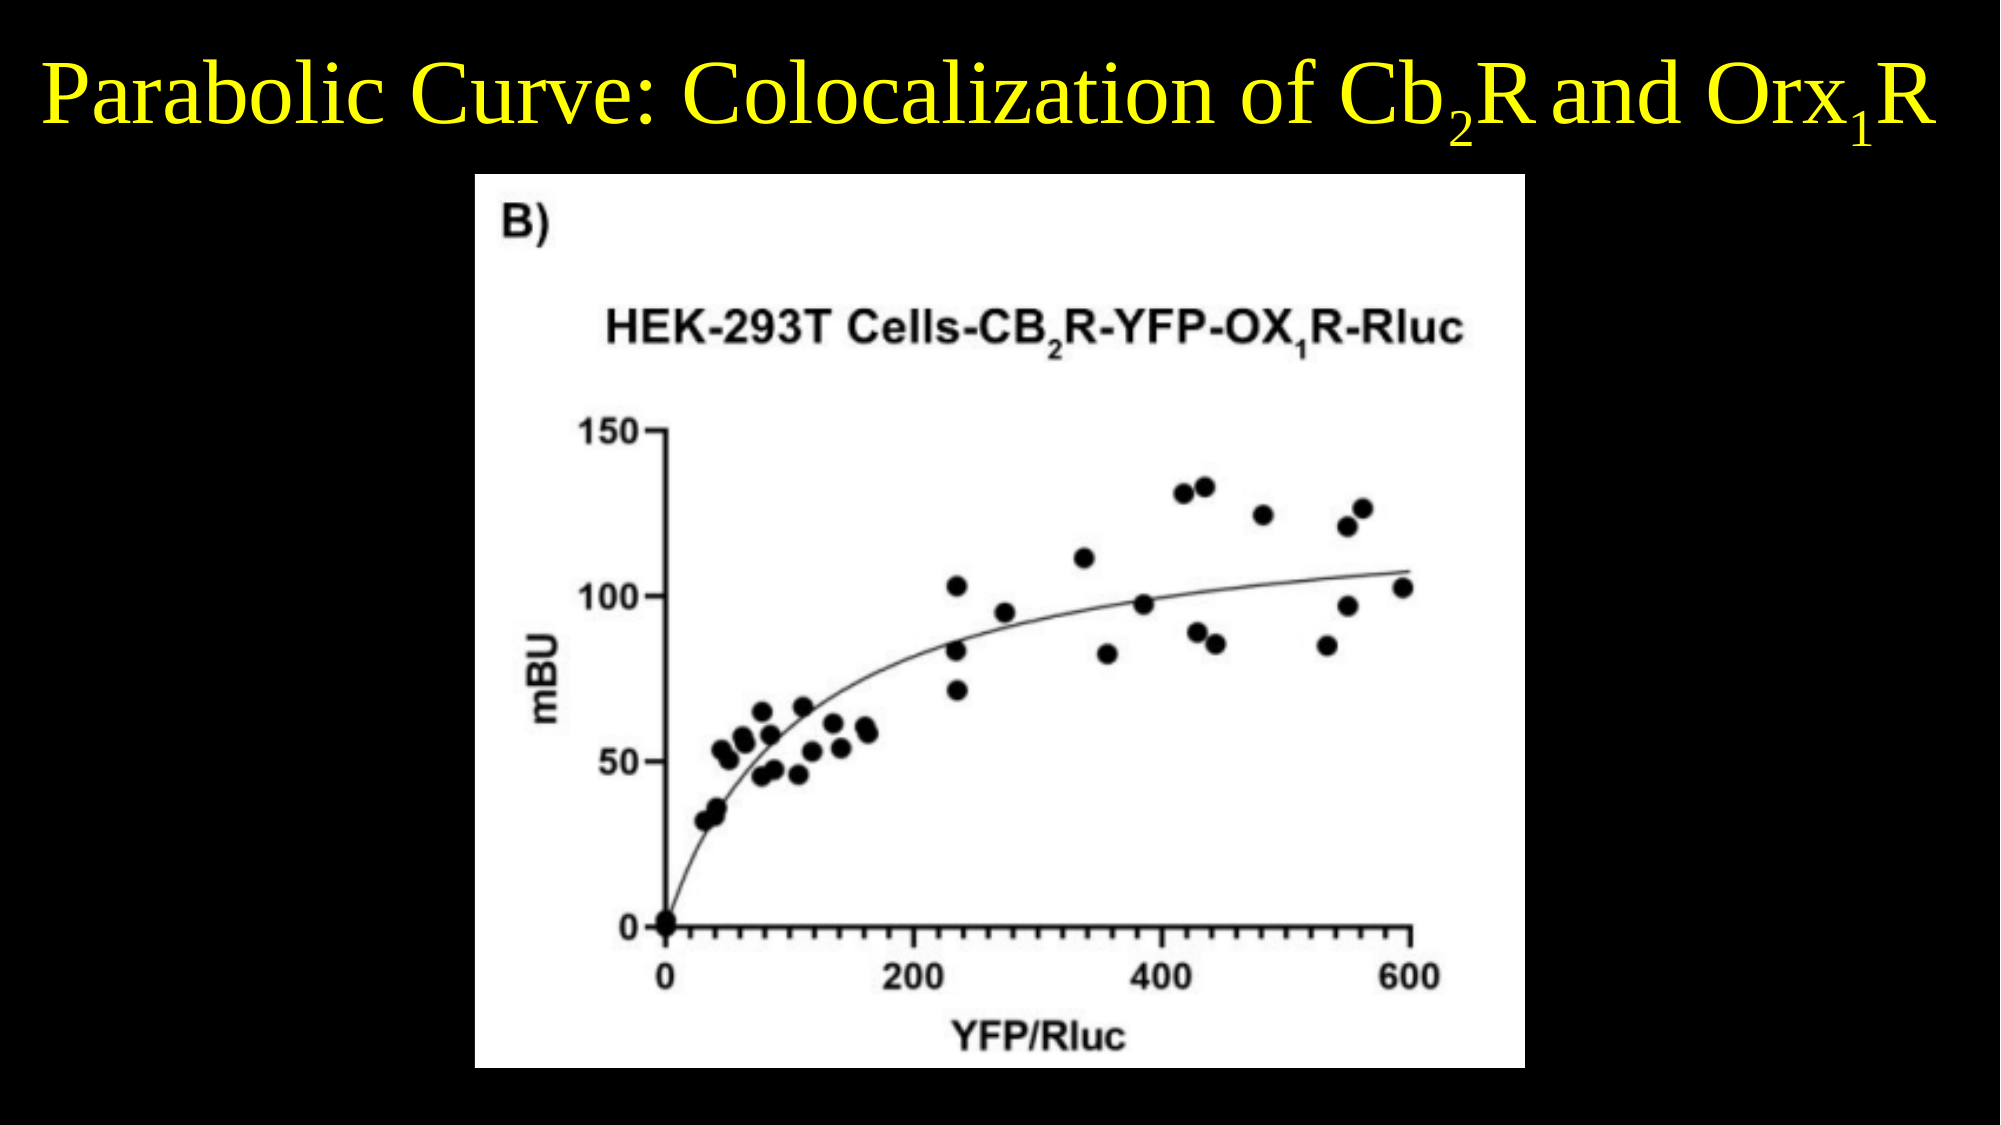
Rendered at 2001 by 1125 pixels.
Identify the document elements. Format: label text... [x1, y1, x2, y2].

text_box Parabolic Curve: Colocalization of Cb2R and Orx1R [17, 24, 1983, 165]
picture [474, 174, 1526, 1068]
